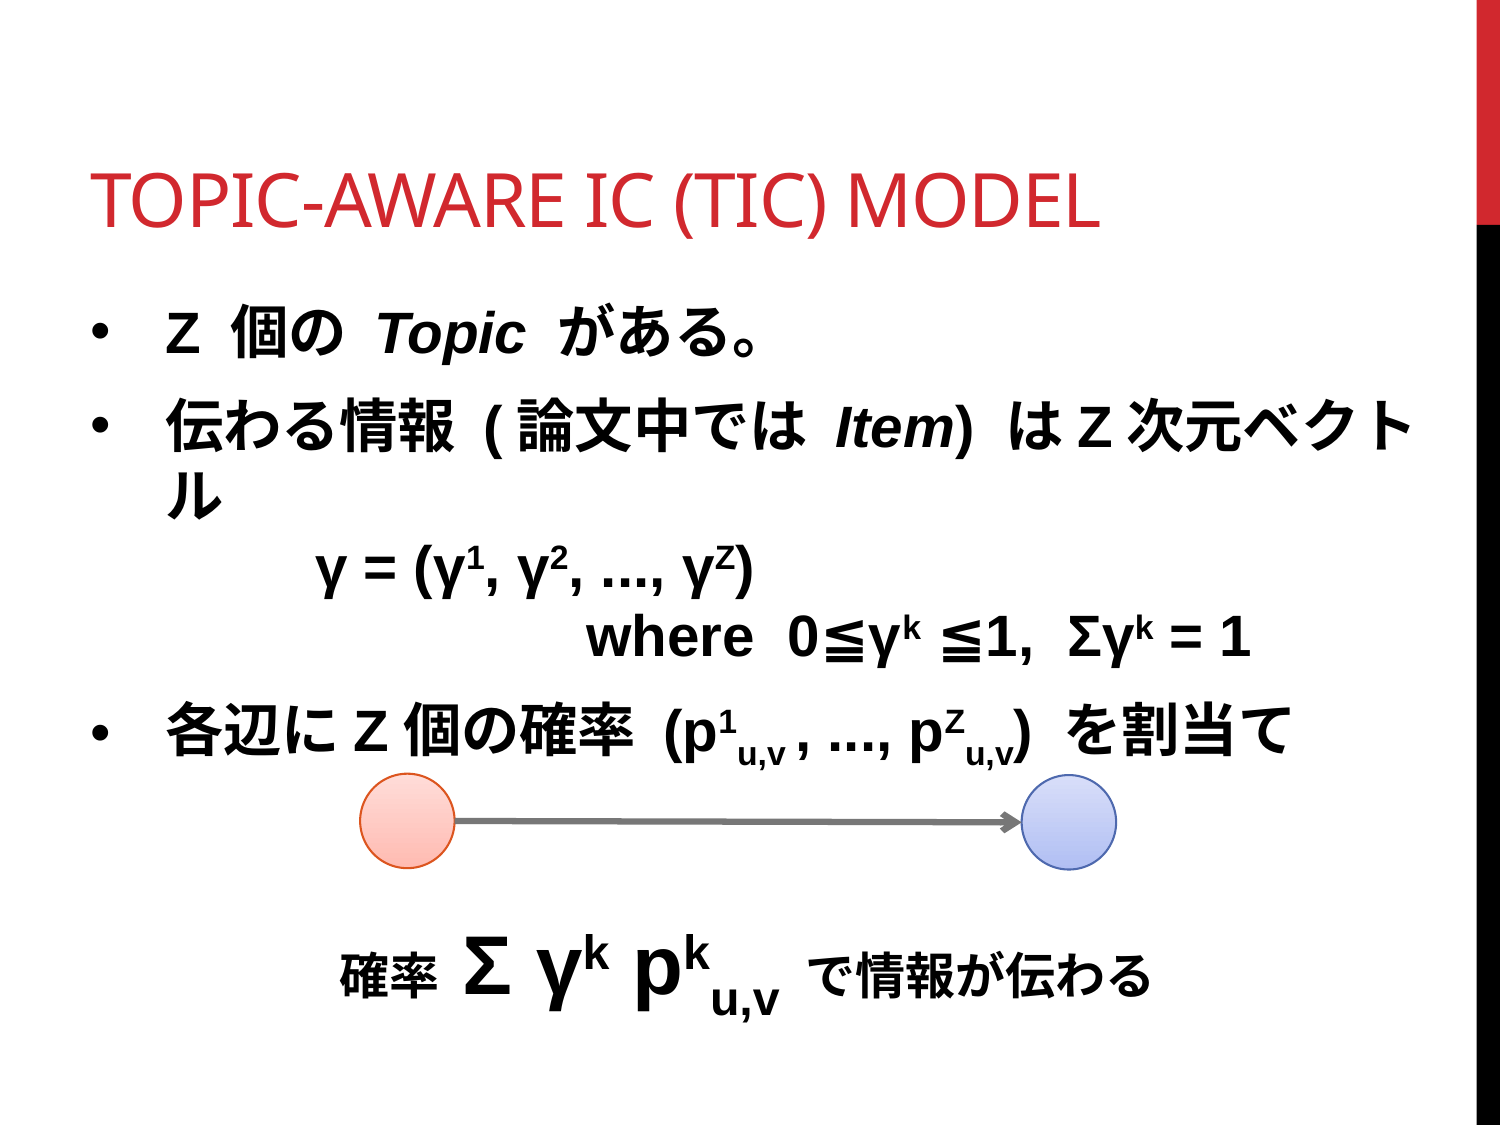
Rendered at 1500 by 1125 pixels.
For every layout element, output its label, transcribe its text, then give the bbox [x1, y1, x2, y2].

title Topic-Aware IC (TIC) Model [75, 25, 1353, 250]
text_box [1020, 774, 1118, 871]
text_box 確率 Σ γk pku,v で情報が伝わる [324, 903, 1235, 1047]
text_box [359, 772, 456, 870]
list Z 個の Topic がある。 伝わる情報 (論文中では Item) はZ次元ベクトル γ = (γ1, γ2, ..., γZ) where 0≦γk ≦1, Σγk = 1 各辺にZ個の確率 (p1u,v , ..., pZu,v) を割当て [75, 287, 1436, 1005]
